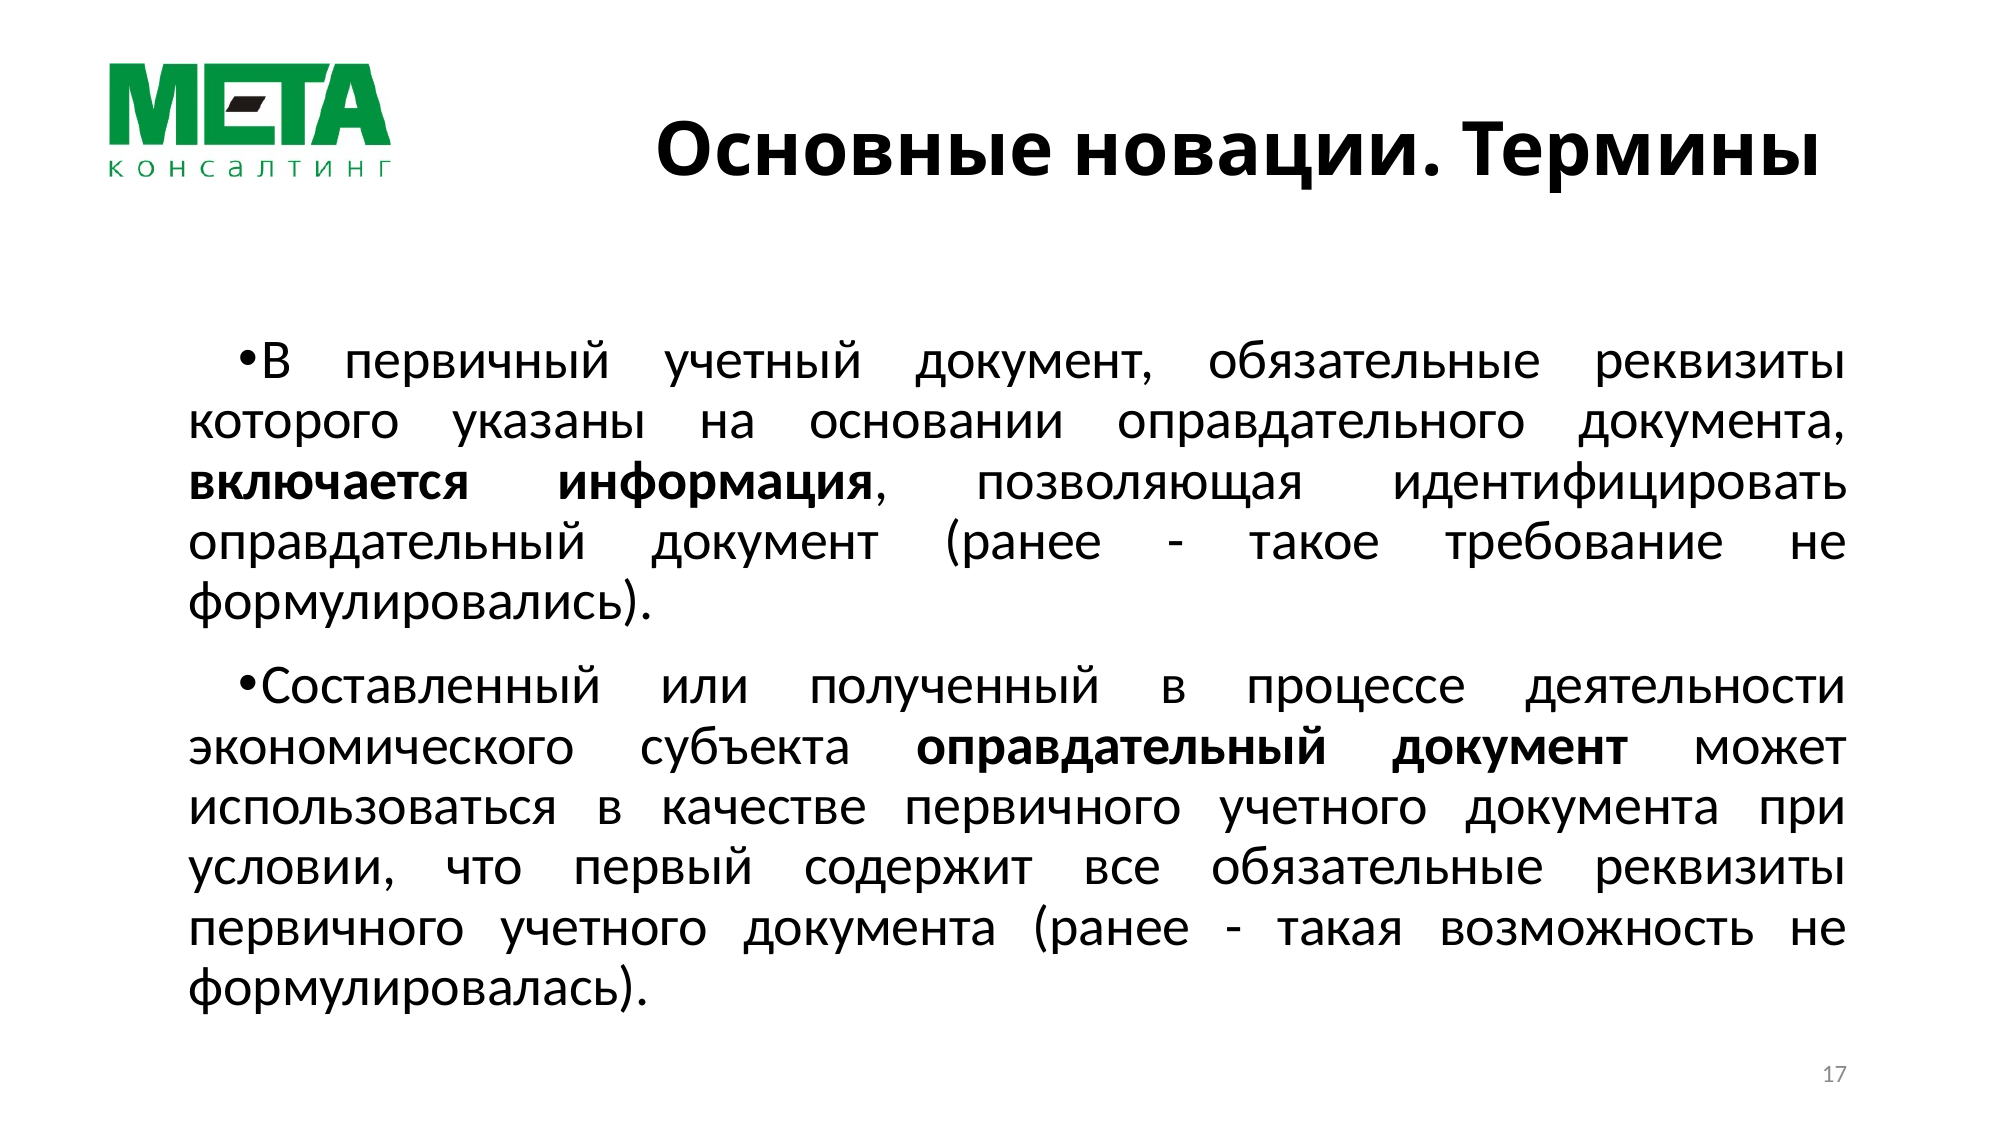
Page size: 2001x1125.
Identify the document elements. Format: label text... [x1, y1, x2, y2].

list В первичный учетный документ, обязательные реквизиты которого указаны на основании оправдательного документа, включается информация, позволяющая идентифицировать оправдательный документ (ранее - такое требование не формулировались). Составленный или полученный в процессе деятельности экономического субъекта оправдательный документ может использоваться в качестве первичного учетного документа при условии, что первый содержит все обязательные реквизиты первичного учетного документа (ранее - такая возможность не формулировалась). [137, 241, 1863, 1027]
picture [108, 63, 391, 177]
slide_number 17 [1412, 1042, 1863, 1103]
title Основные новации. Термины [422, 98, 1839, 204]
